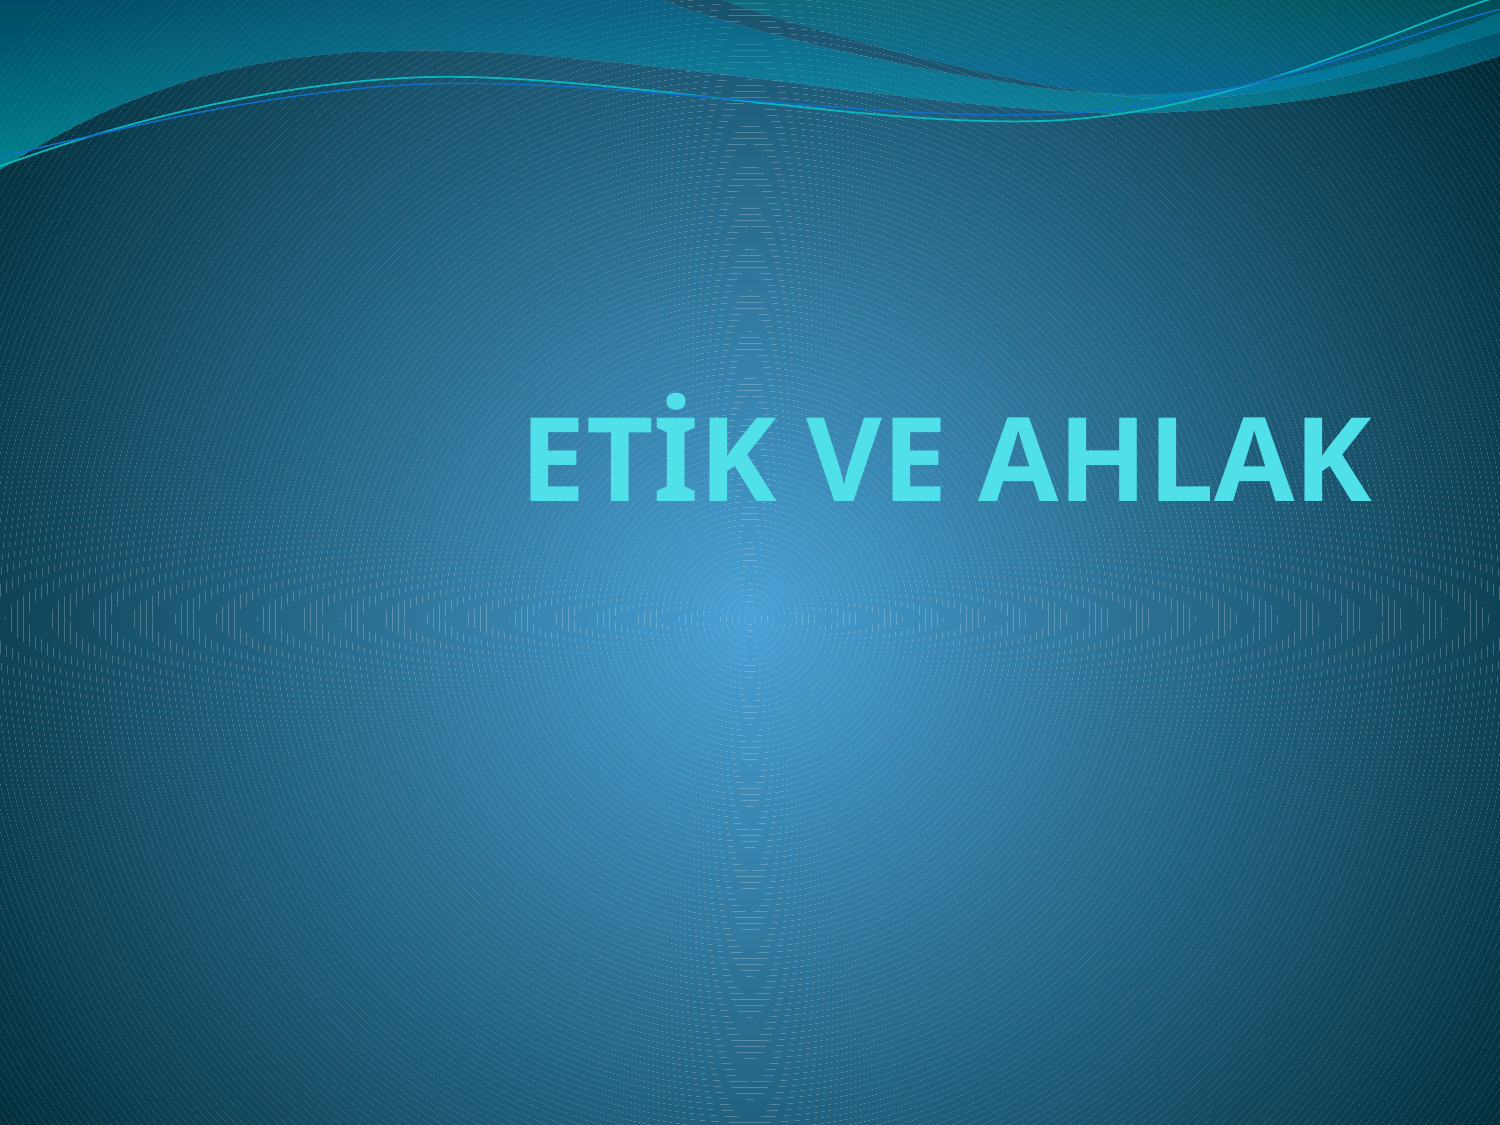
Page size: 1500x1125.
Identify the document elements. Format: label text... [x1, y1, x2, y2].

title ETİK VE AHLAK [87, 224, 1376, 525]
